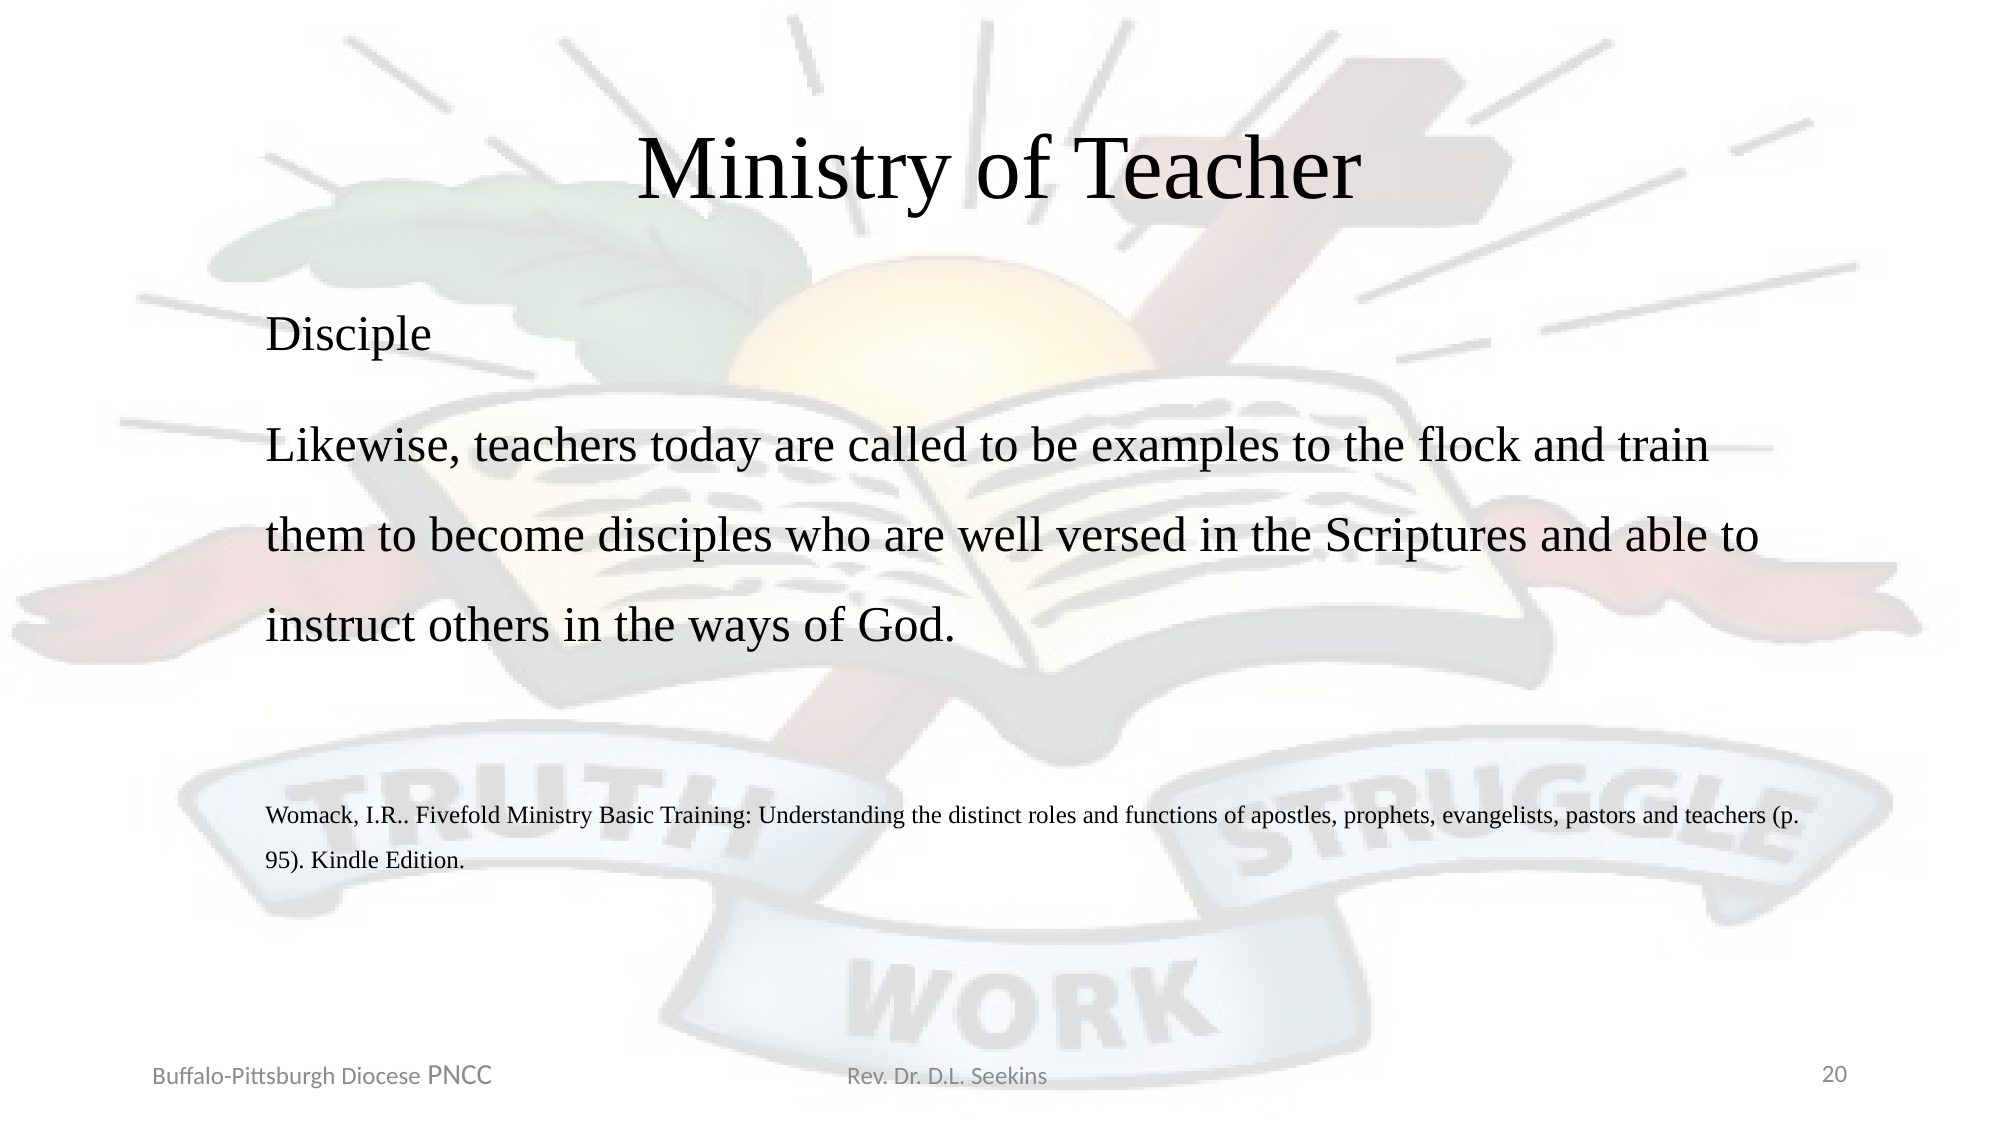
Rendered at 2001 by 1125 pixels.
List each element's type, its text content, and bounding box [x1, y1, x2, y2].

list Disciple Likewise, teachers today are called to be examples to the flock and train them to become disciples who are well versed in the Scriptures and able to instruct others in the ways of God. Womack, I.R.. Fivefold Ministry Basic Training: Understanding the distinct roles and functions of apostles, prophets, evangelists, pastors and teachers (p. 95). Kindle Edition. [250, 299, 1824, 972]
slide_number 20 [1412, 1042, 1863, 1103]
title Ministry of Teacher [137, 59, 1863, 278]
footer Buffalo-Pittsburgh Diocese PNCC Rev. Dr. D.L. Seekins [137, 1042, 1412, 1103]
